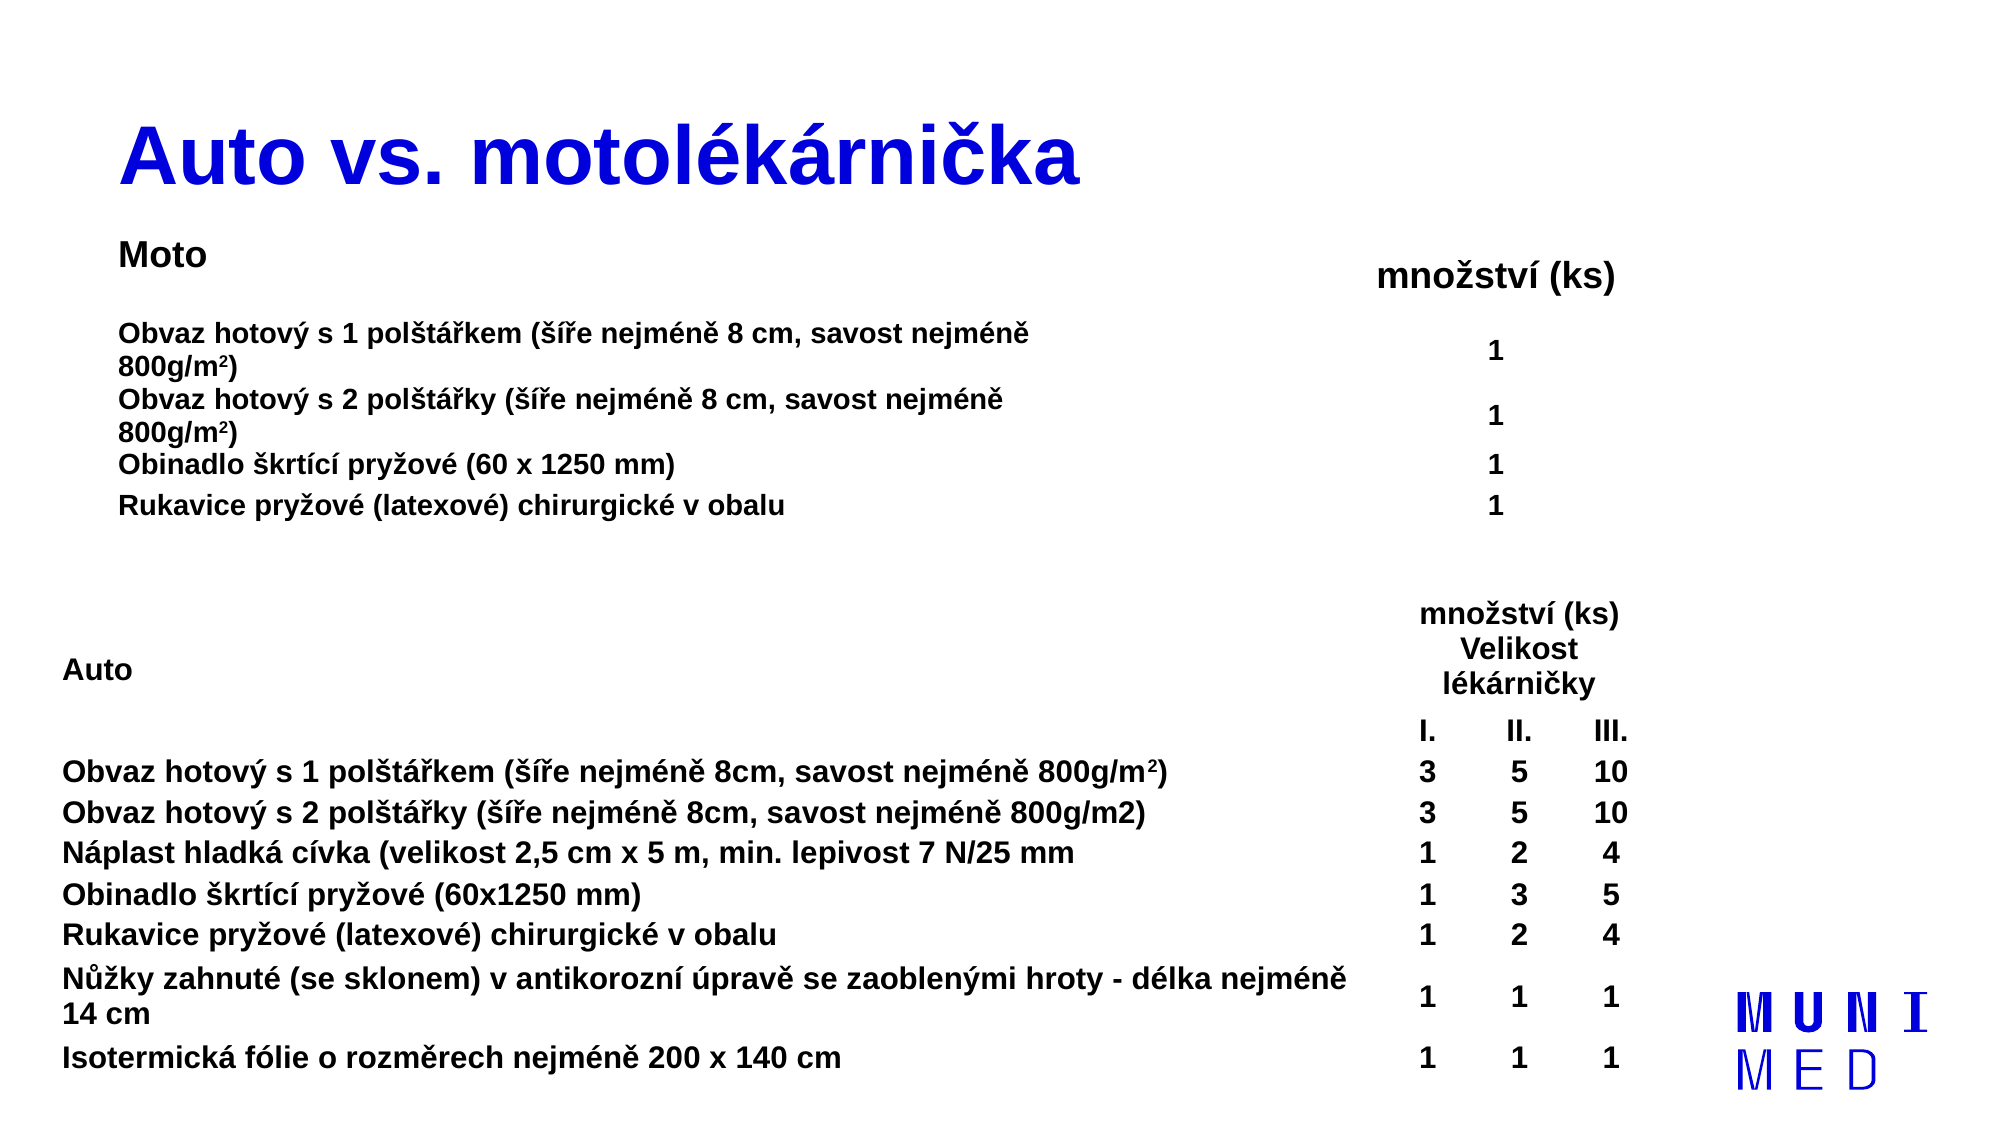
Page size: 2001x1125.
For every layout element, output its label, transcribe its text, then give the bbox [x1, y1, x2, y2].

table_cell 1 [1565, 1037, 1657, 1078]
table_cell 1 [1037, 448, 1955, 481]
table_cell 3 [1382, 792, 1474, 833]
table_cell 1 [1382, 1037, 1474, 1078]
table_cell 1 [1382, 833, 1474, 874]
table_cell 2 [1474, 833, 1565, 874]
table_cell Obvaz hotový s 1 polštářkem (šíře nejméně 8 cm, savost nejméně 800g/m2) [118, 317, 1037, 383]
table_cell 1 [1382, 955, 1474, 1037]
table_cell 4 [1565, 833, 1657, 874]
table_cell 10 [1565, 792, 1657, 833]
table_cell 1 [1037, 481, 1955, 530]
table_cell Obinadlo škrtící pryžové (60 x 1250 mm) [118, 448, 1037, 481]
table_header množství (ks) [1037, 233, 1955, 317]
table_cell Náplast hladká cívka (velikost 2,5 cm x 5 m, min. lepivost 7 N/25 mm [62, 833, 1382, 874]
table_cell 4 [1565, 914, 1657, 955]
table_cell 2 [1474, 914, 1565, 955]
table_cell 1 [1037, 383, 1955, 448]
table_cell Obinadlo škrtící pryžové (60x1250 mm) [62, 874, 1382, 914]
table_cell Rukavice pryžové (latexové) chirurgické v obalu [62, 914, 1382, 955]
table_cell Obvaz hotový s 2 polštářky (šíře nejméně 8cm, savost nejméně 800g/m2) [62, 792, 1382, 833]
table_cell 1 [1474, 1037, 1565, 1078]
table_cell 1 [1037, 317, 1955, 383]
table_cell 5 [1474, 751, 1565, 792]
table_cell 3 [1382, 751, 1474, 792]
table_cell Nůžky zahnuté (se sklonem) v antikorozní úpravě se zaoblenými hroty - délka nejméně 14 cm [62, 955, 1382, 1037]
table_header množství (ks) Velikost lékárničky [1382, 587, 1657, 710]
table_cell Rukavice pryžové (latexové) chirurgické v obalu [118, 481, 1037, 530]
table_cell Obvaz hotový s 1 polštářkem (šíře nejméně 8cm, savost nejméně 800g/m2) [62, 751, 1382, 792]
table_cell 1 [1382, 914, 1474, 955]
title Auto vs. motolékárnička [118, 118, 1883, 193]
table_cell 10 [1565, 751, 1657, 792]
table_cell Obvaz hotový s 2 polštářky (šíře nejméně 8 cm, savost nejméně 800g/m2) [118, 383, 1037, 448]
table_cell II. [1474, 710, 1565, 751]
table_header Auto [62, 587, 1382, 751]
table_cell 1 [1474, 955, 1565, 1037]
table_cell III. [1565, 710, 1657, 751]
table_cell 1 [1565, 955, 1657, 1037]
table_header Moto [118, 233, 1037, 317]
table_cell 3 [1474, 874, 1565, 914]
table_cell 5 [1474, 792, 1565, 833]
table_cell Isotermická fólie o rozměrech nejméně 200 x 140 cm [62, 1037, 1382, 1078]
table_cell I. [1382, 710, 1474, 751]
table_cell 5 [1565, 874, 1657, 914]
table_cell 1 [1382, 874, 1474, 914]
